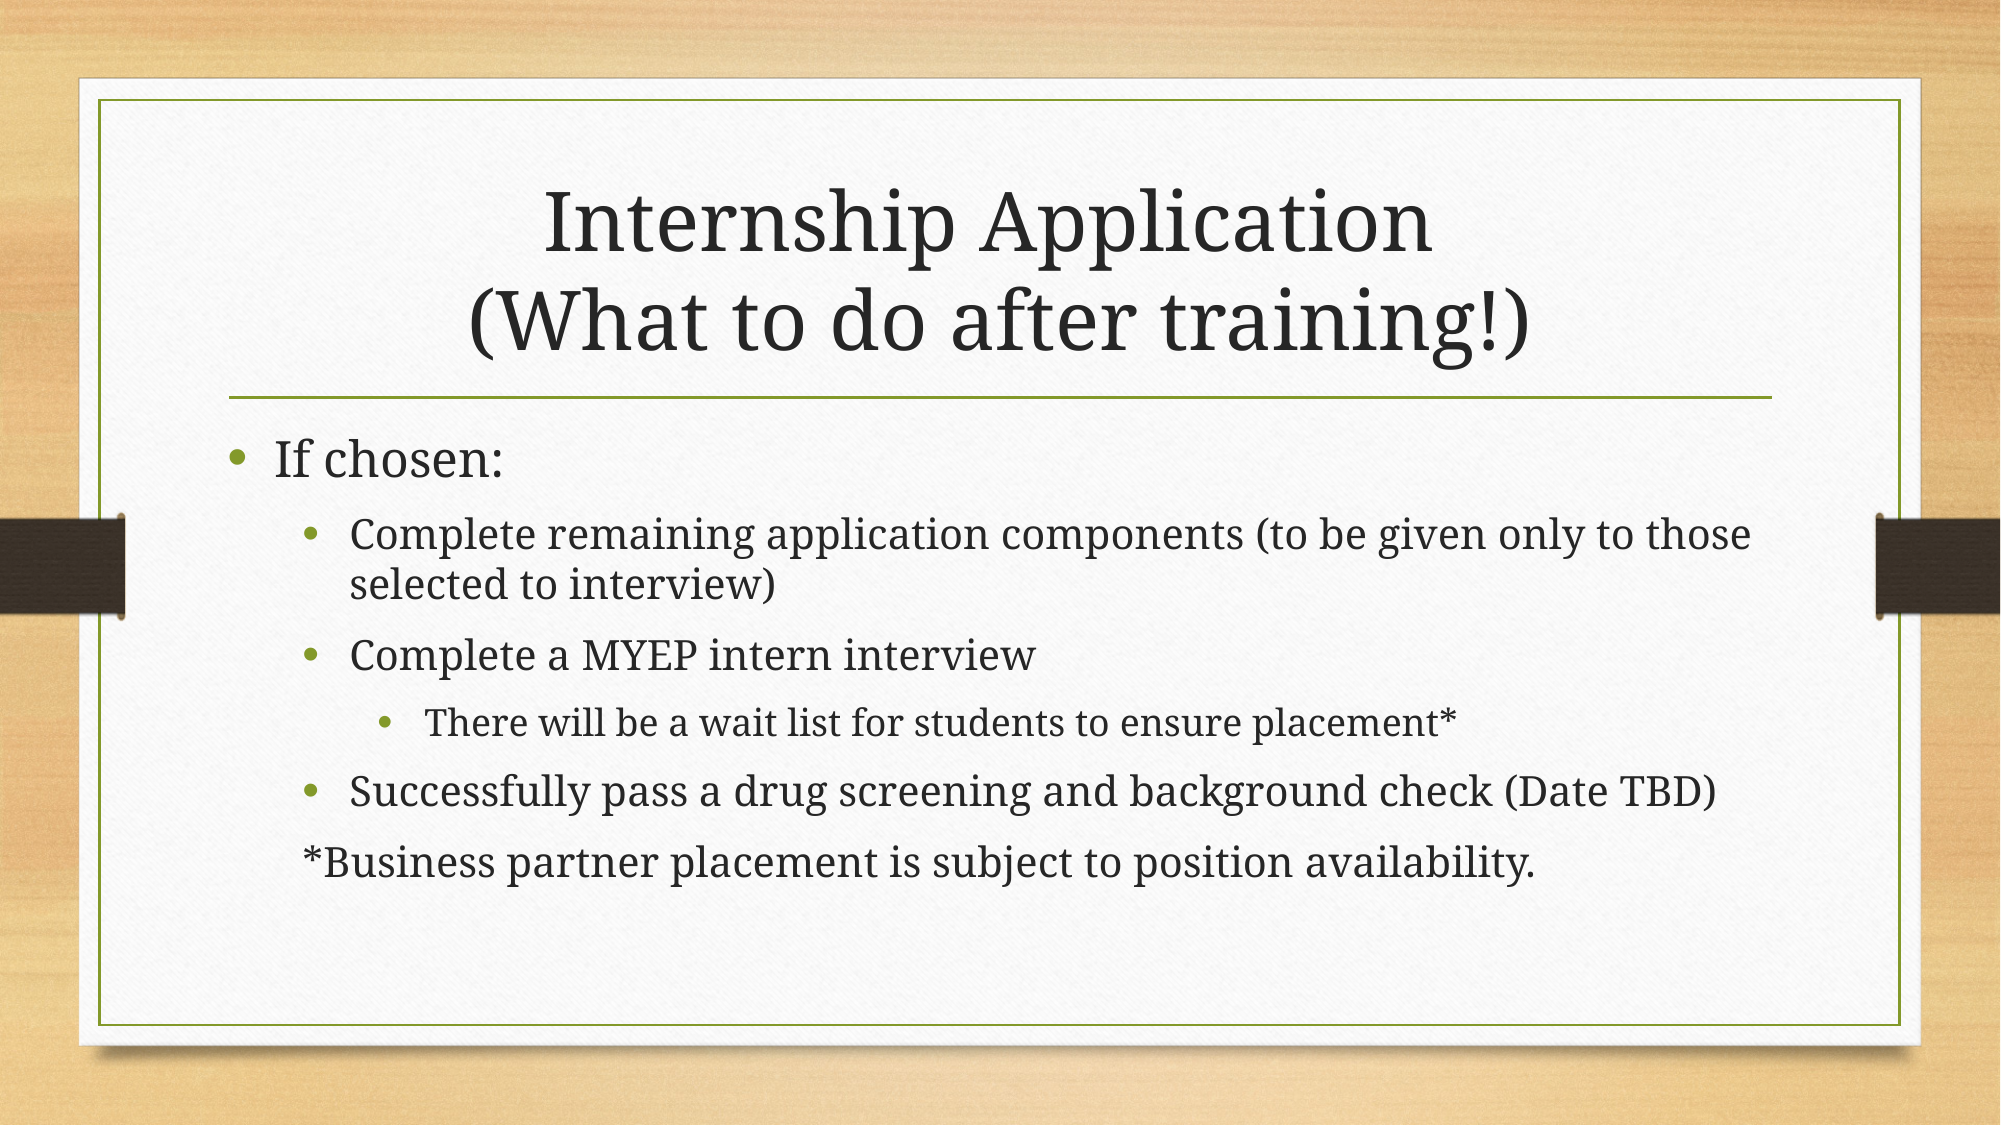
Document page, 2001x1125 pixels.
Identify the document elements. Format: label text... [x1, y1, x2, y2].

title Internship Application (What to do after training!) [212, 161, 1788, 375]
list If chosen: Complete remaining application components (to be given only to those selected to interview) Complete a MYEP intern interview There will be a wait list for students to ensure placement* Successfully pass a drug screening and background check (Date TBD) *Business partner placement is subject to position availability. [212, 419, 1788, 964]
picture [0, 0, 2001, 1125]
